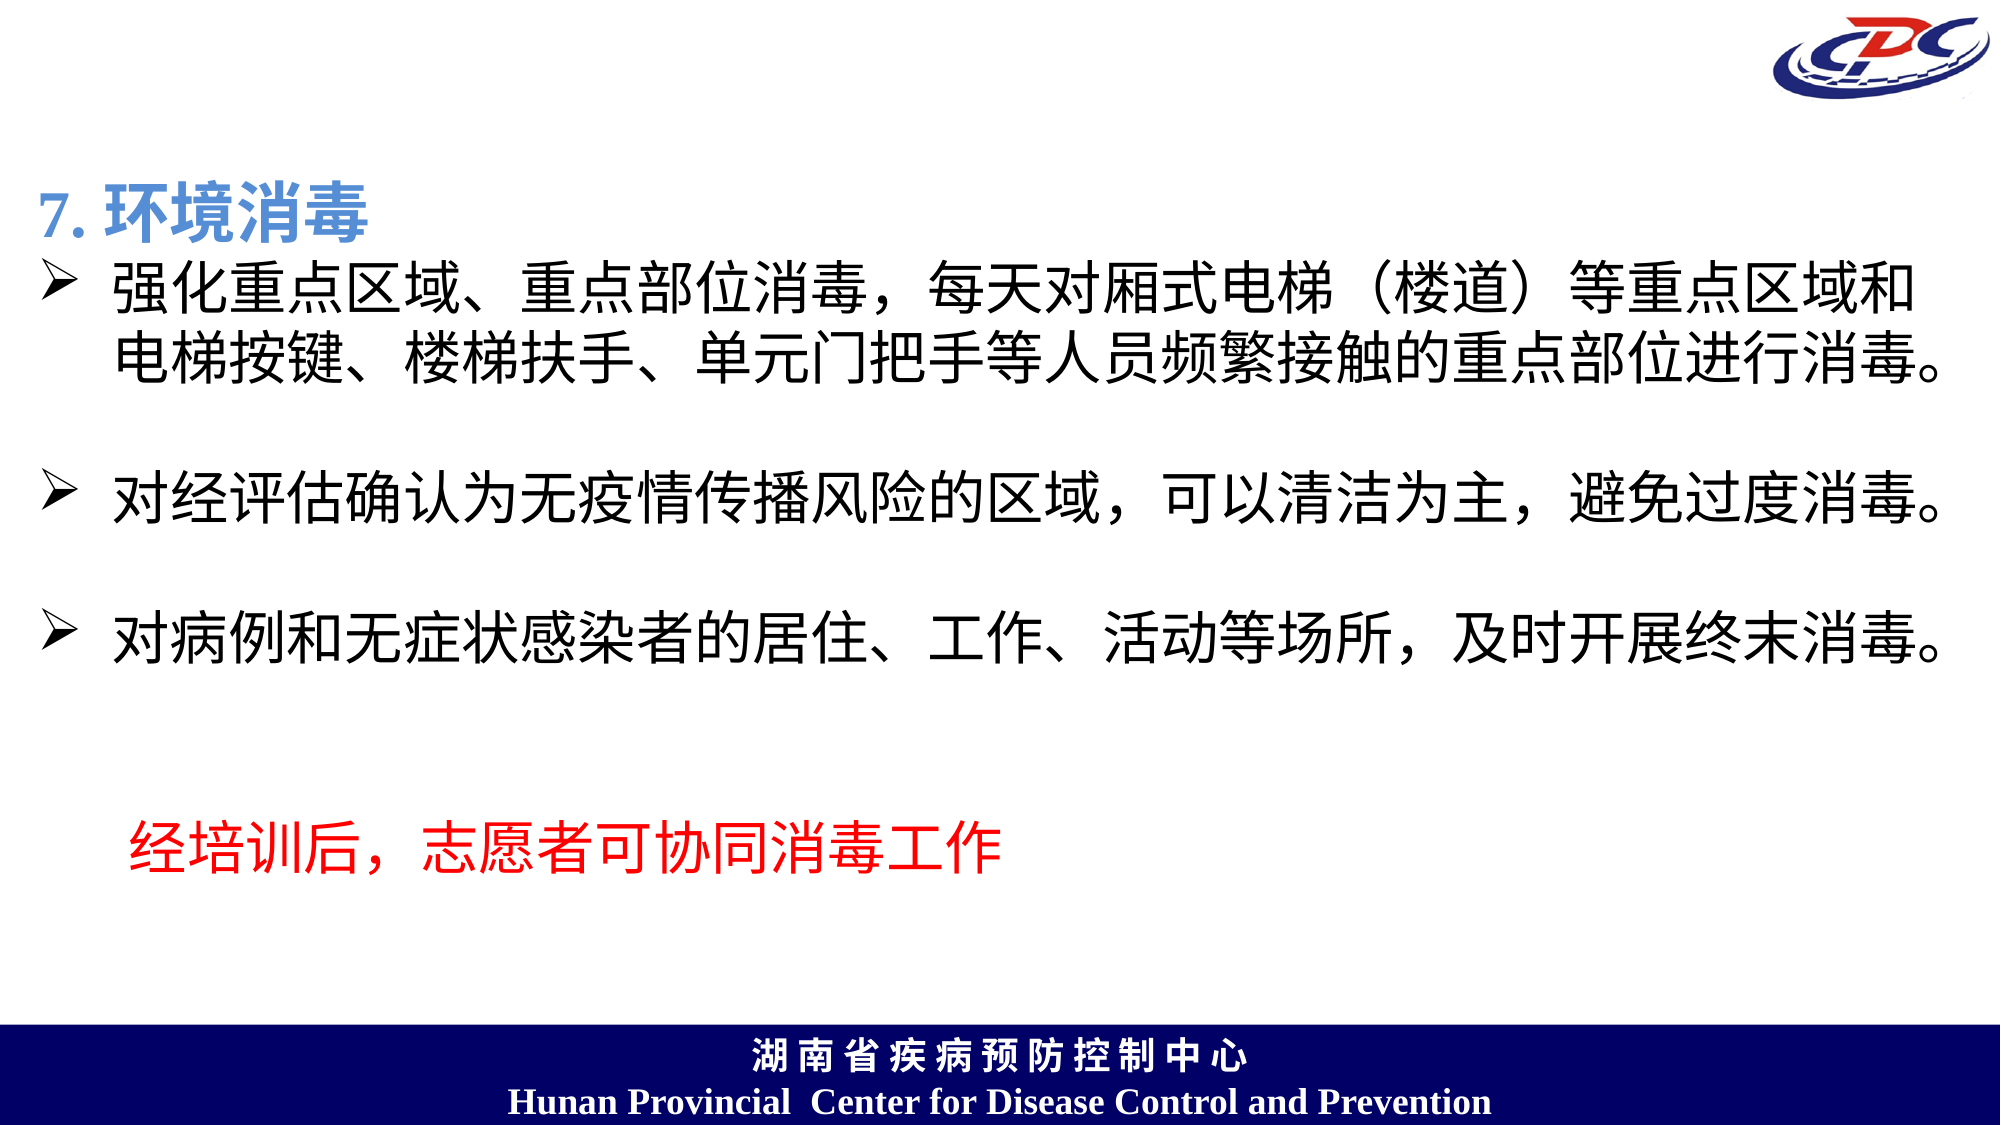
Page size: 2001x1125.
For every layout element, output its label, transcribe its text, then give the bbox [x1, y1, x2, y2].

text_box 7.环境消毒 强化重点区域、重点部位消毒，每天对厢式电梯（楼道）等重点区域和电梯按键、楼梯扶手、单元门把手等人员频繁接触的重点部位进行消毒。 对经评估确认为无疫情传播风险的区域，可以清洁为主，避免过度消毒。 对病例和无症状感染者的居住、工作、活动等场所，及时开展终末消毒。 经培训后，志愿者可协同消毒工作 [22, 163, 1982, 889]
picture [1766, 7, 1993, 102]
text_box [56, 31, 1900, 149]
